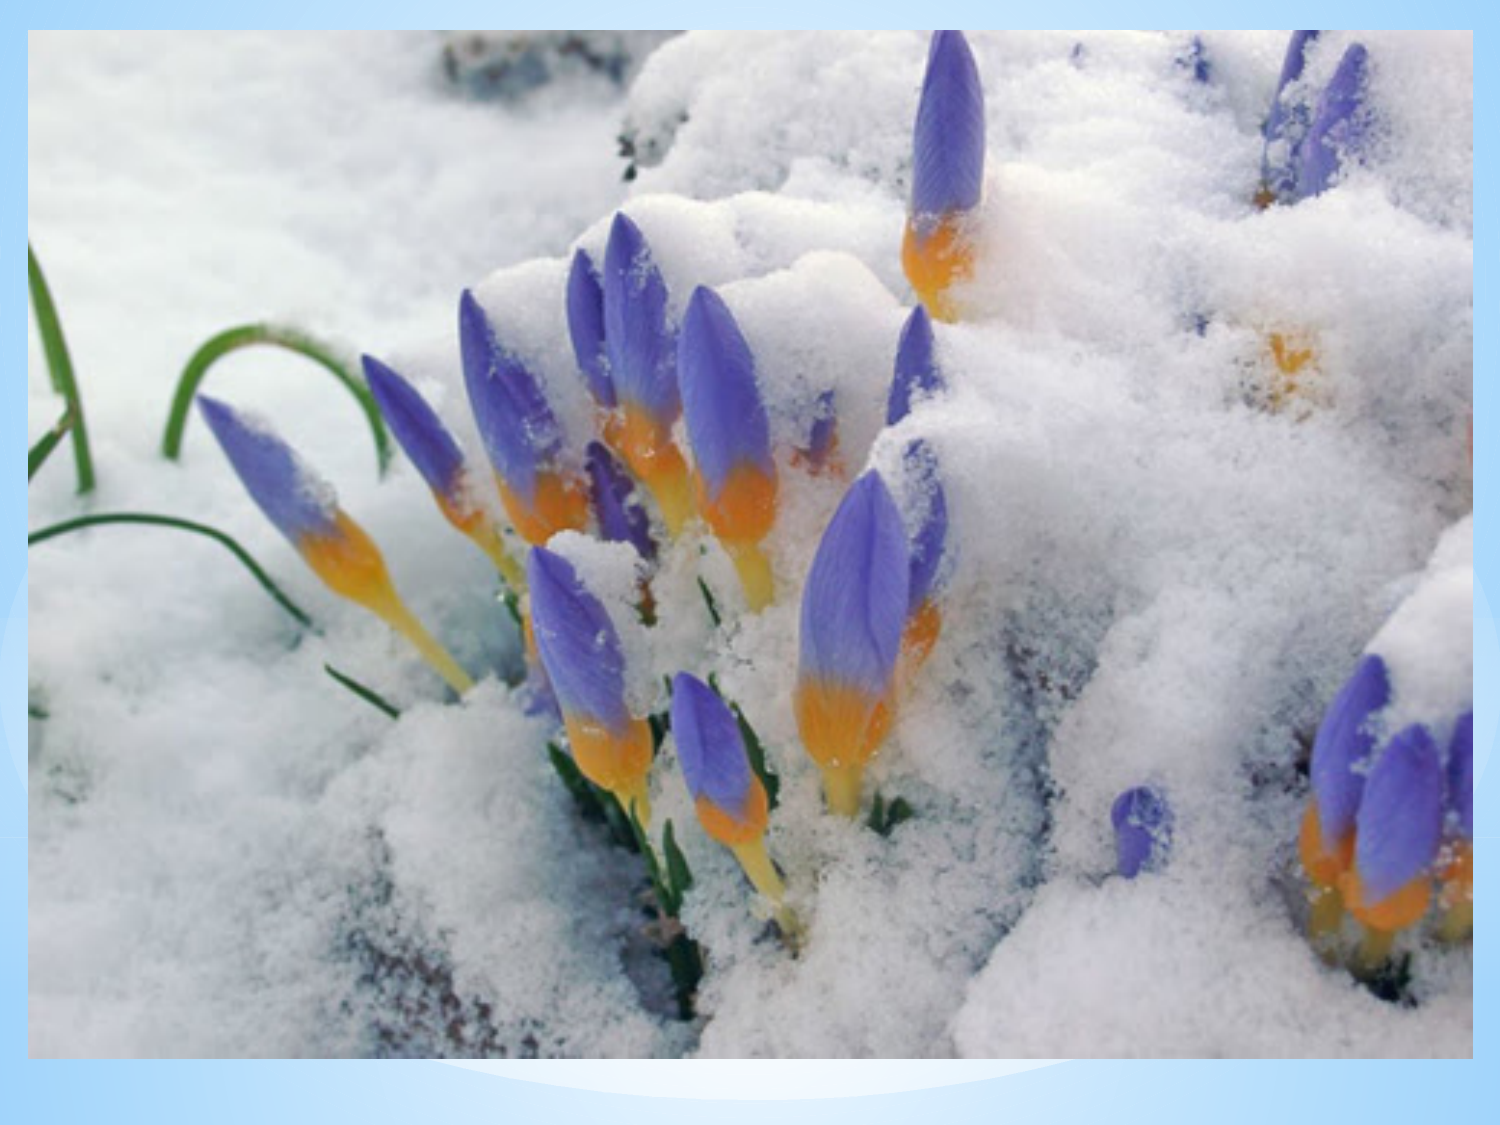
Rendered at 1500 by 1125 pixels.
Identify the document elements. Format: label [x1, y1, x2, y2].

picture [28, 30, 1473, 1059]
